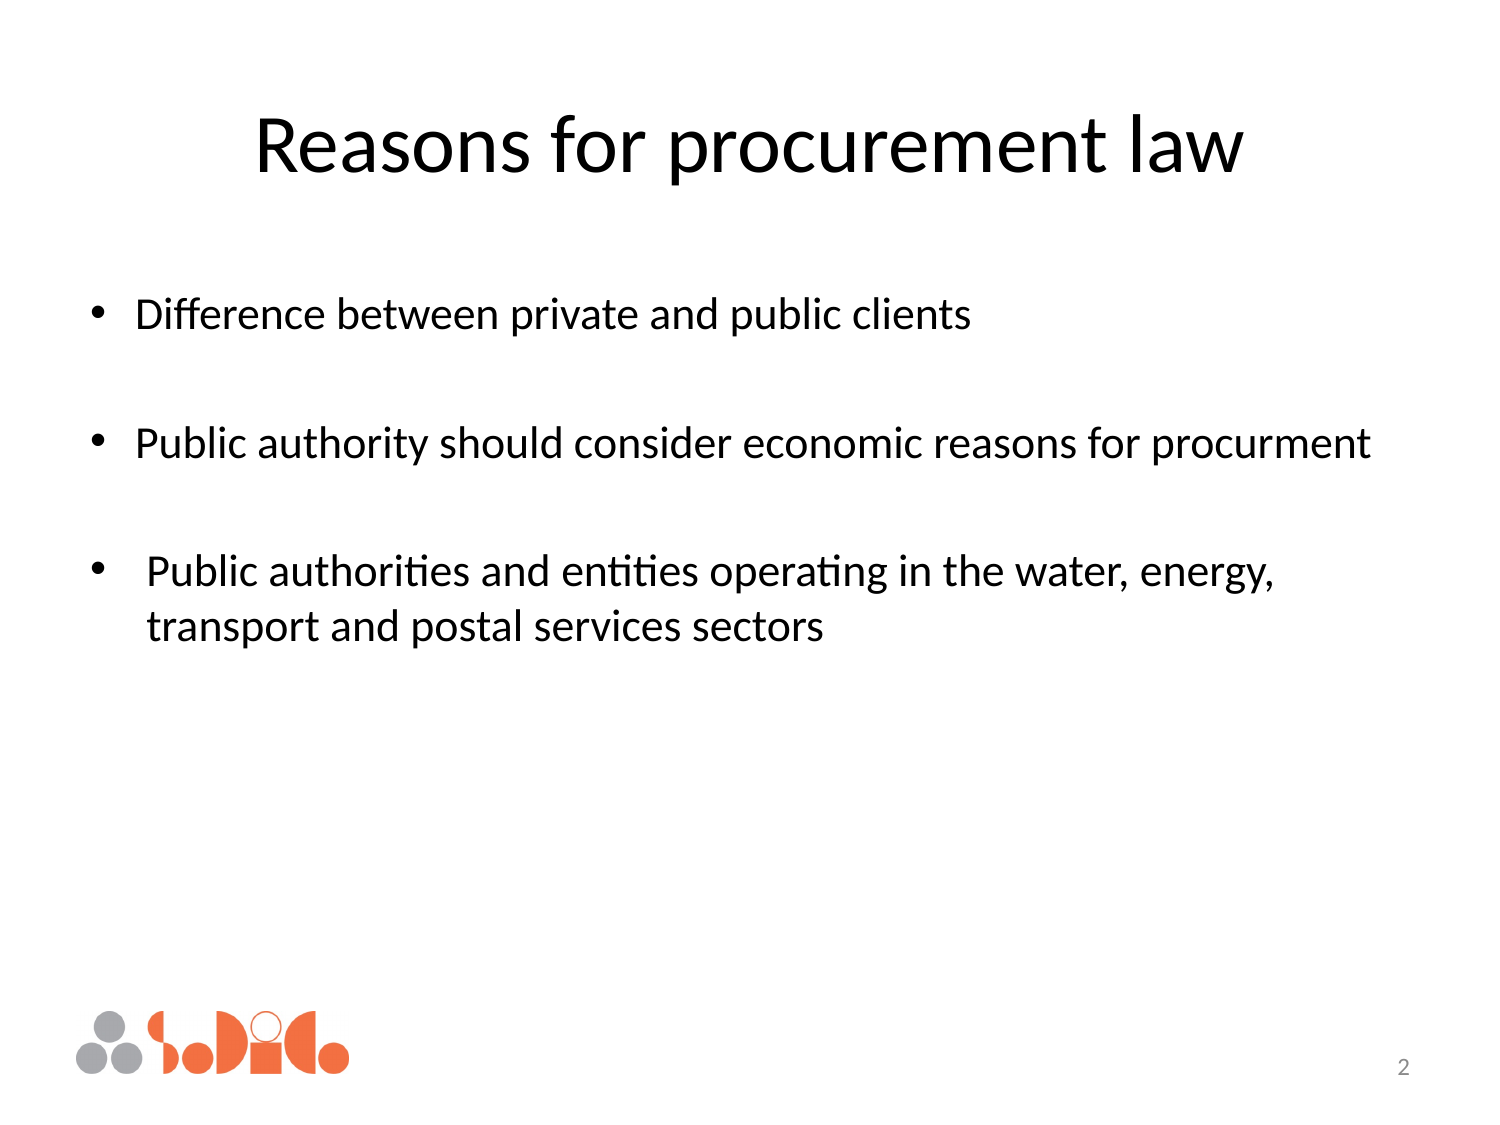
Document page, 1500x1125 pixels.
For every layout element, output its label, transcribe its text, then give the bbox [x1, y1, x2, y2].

picture [76, 1011, 349, 1074]
slide_number 2 [1074, 1042, 1425, 1103]
title Reasons for procurement law [75, 45, 1425, 200]
list Difference between private and public clients Public authority should consider economic reasons for procurment Public authorities and entities operating in the water, energy, transport and postal services sectors [75, 200, 1425, 1010]
